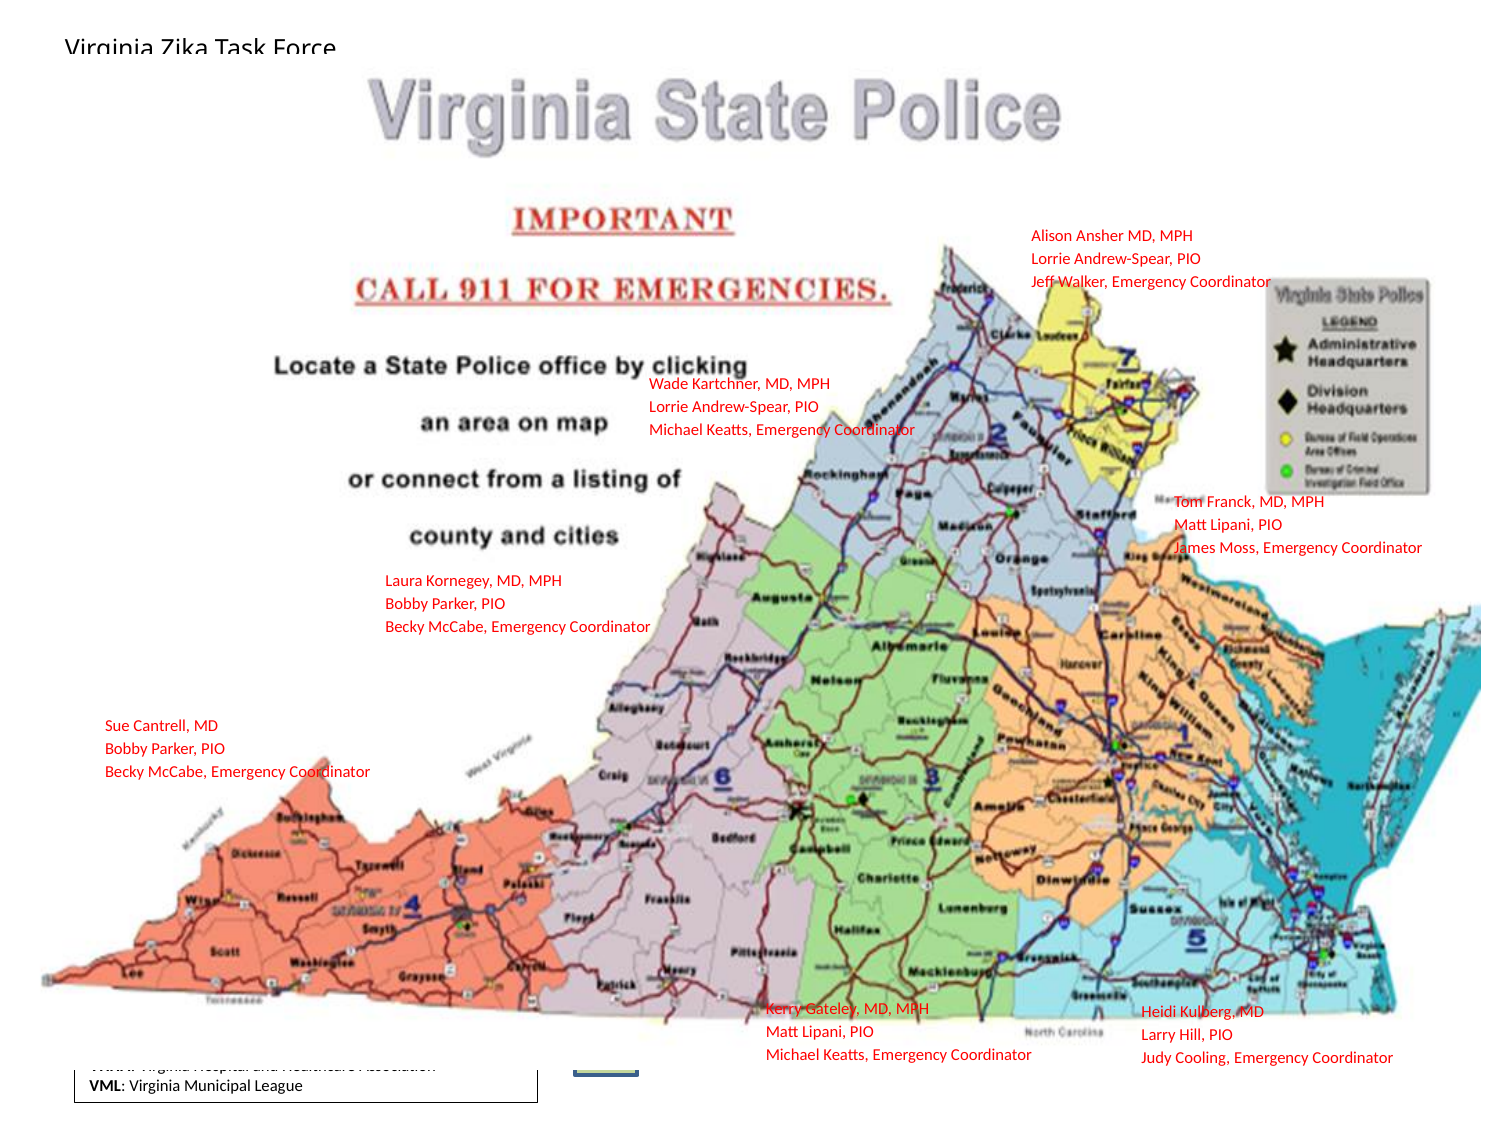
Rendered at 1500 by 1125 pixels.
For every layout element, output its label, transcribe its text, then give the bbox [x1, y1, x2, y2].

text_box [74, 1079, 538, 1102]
text_box Virginia Zika Task Force May 1, 2017 [49, 24, 452, 53]
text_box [19, 54, 1481, 1071]
